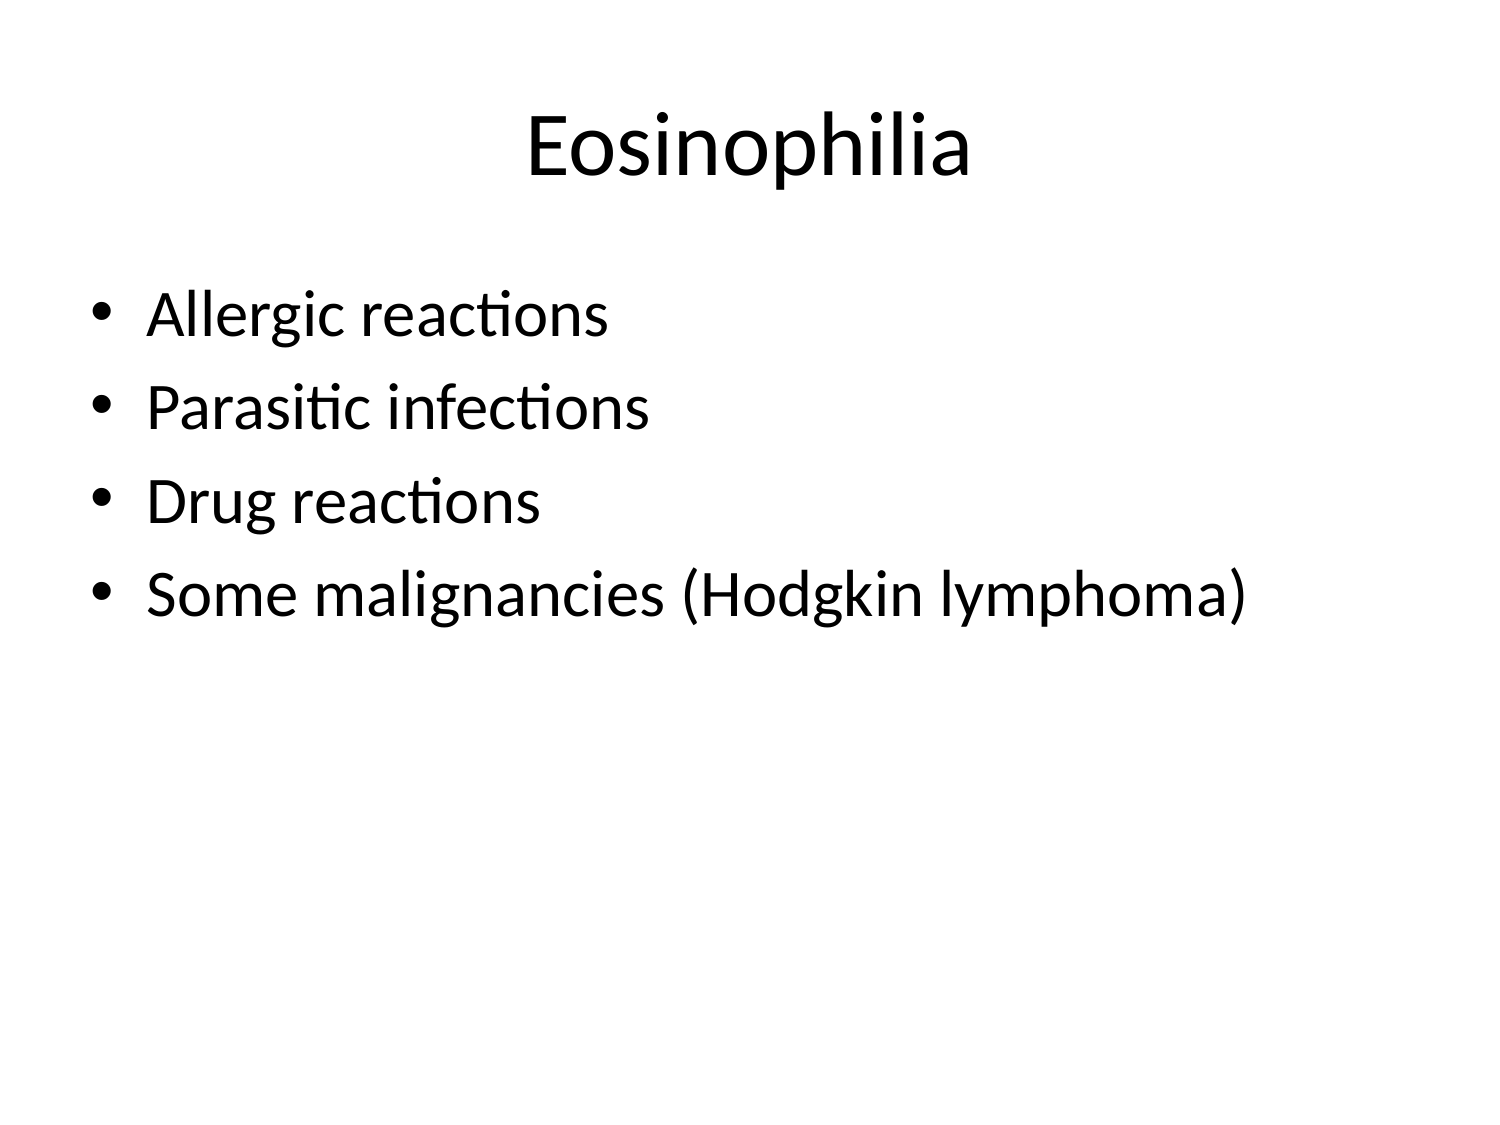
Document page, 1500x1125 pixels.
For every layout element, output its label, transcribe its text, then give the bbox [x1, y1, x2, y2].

list Allergic reactions Parasitic infections Drug reactions Some malignancies (Hodgkin lymphoma) [75, 262, 1425, 1005]
title Eosinophilia [75, 45, 1425, 233]
